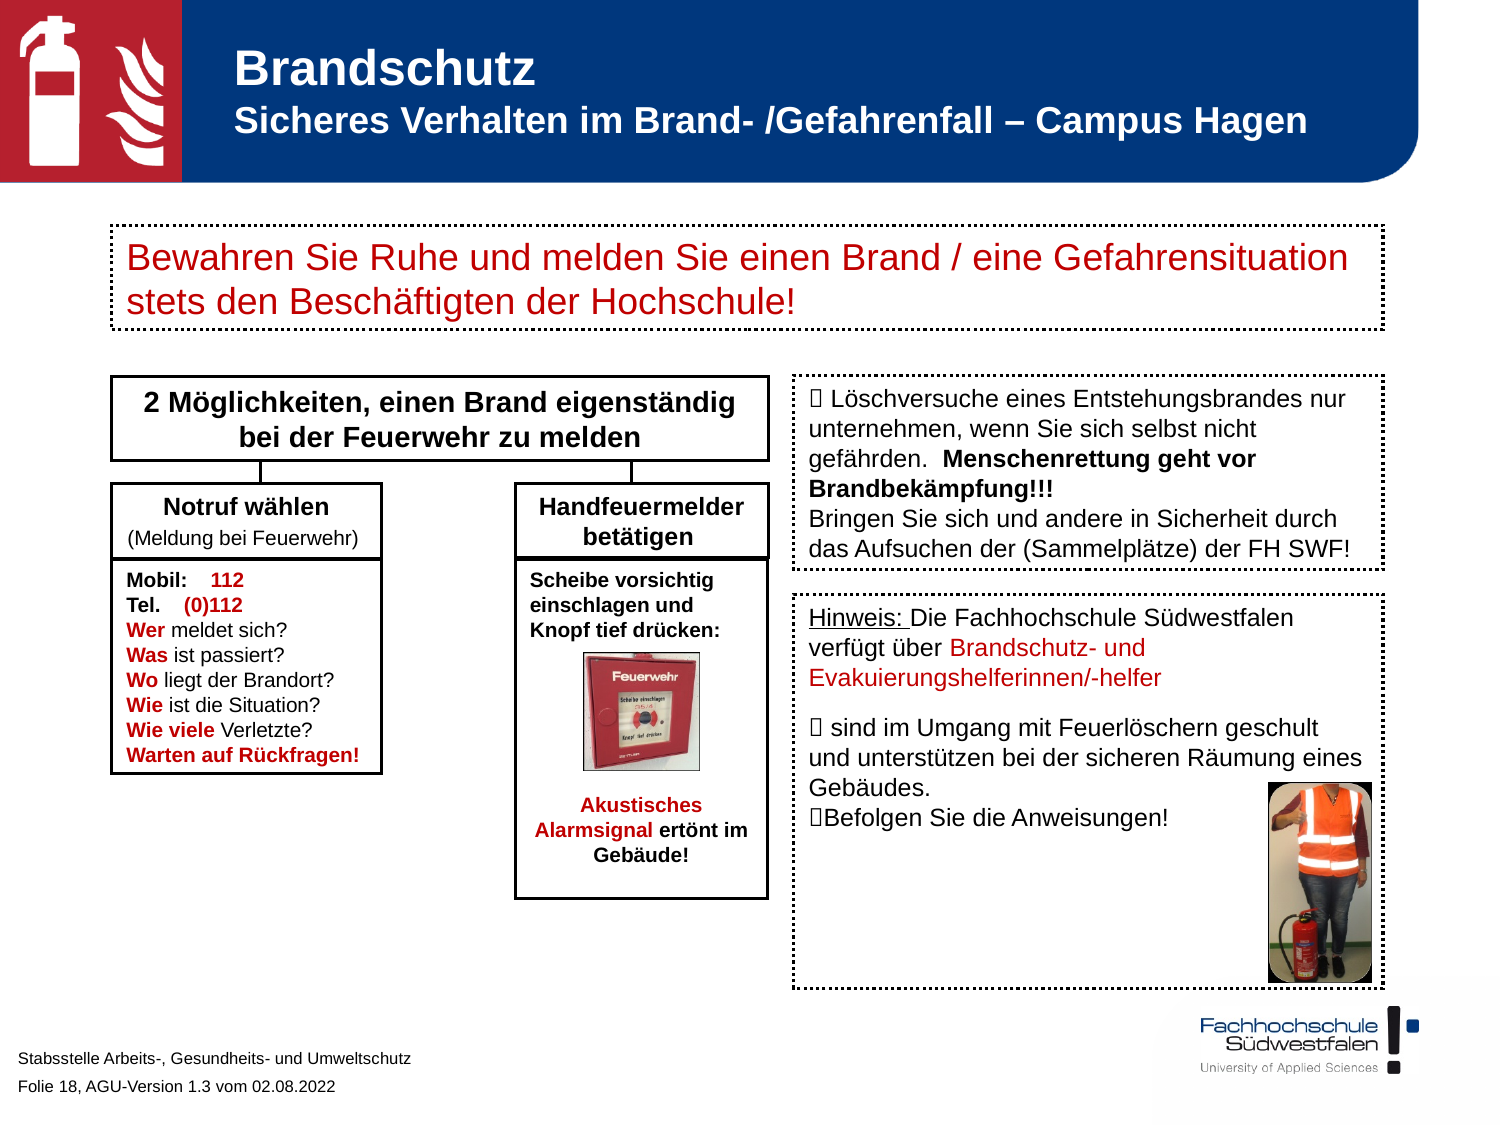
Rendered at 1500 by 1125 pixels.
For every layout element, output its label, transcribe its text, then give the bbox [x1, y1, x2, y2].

picture [1268, 781, 1372, 984]
text_box Handfeuermelder betätigen [515, 483, 769, 558]
text_box Brandschutz Sicheres Verhalten im Brand- /Gefahrenfall – Campus Hagen [234, 35, 1500, 141]
picture [1152, 976, 1500, 1125]
text_box Notruf wählen (Meldung bei Feuerwehr) [111, 483, 382, 559]
text_box  Löschversuche eines Entstehungsbrandes nur unternehmen, wenn Sie sich selbst nicht gefährden. Menschenrettung geht vor Brandbekämpfung!!! Bringen Sie sich und andere in Sicherheit durch das Aufsuchen der (Sammelplätze) der FH SWF! [793, 375, 1384, 570]
text_box Scheibe vorsichtig einschlagen und Knopf tief drücken: Akustisches Alarmsignal ertönt im Gebäude! [515, 559, 768, 899]
text_box Bewahren Sie Ruhe und melden Sie einen Brand / eine Gefahrensituation stets den Beschäftigten der Hochschule! [111, 225, 1383, 330]
picture [0, 0, 1419, 183]
text_box 2 Möglichkeiten, einen Brand eigenständig bei der Feuerwehr zu melden [111, 376, 769, 461]
text_box Hinweis: Die Fachhochschule Südwestfalen verfügt über Brandschutz- und Evakuierungshelferinnen/-helfer  sind im Umgang mit Feuerlöschern geschult und unterstützen bei der sicheren Räumung eines Gebäudes. Befolgen Sie die Anweisungen! [793, 594, 1384, 989]
text_box Mobil: 112 Tel. (0)112 Wer meldet sich? Was ist passiert? Wo liegt der Brandort? Wie ist die Situation? Wie viele Verletzte? Warten auf Rückfragen! [111, 559, 382, 774]
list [583, 652, 700, 772]
